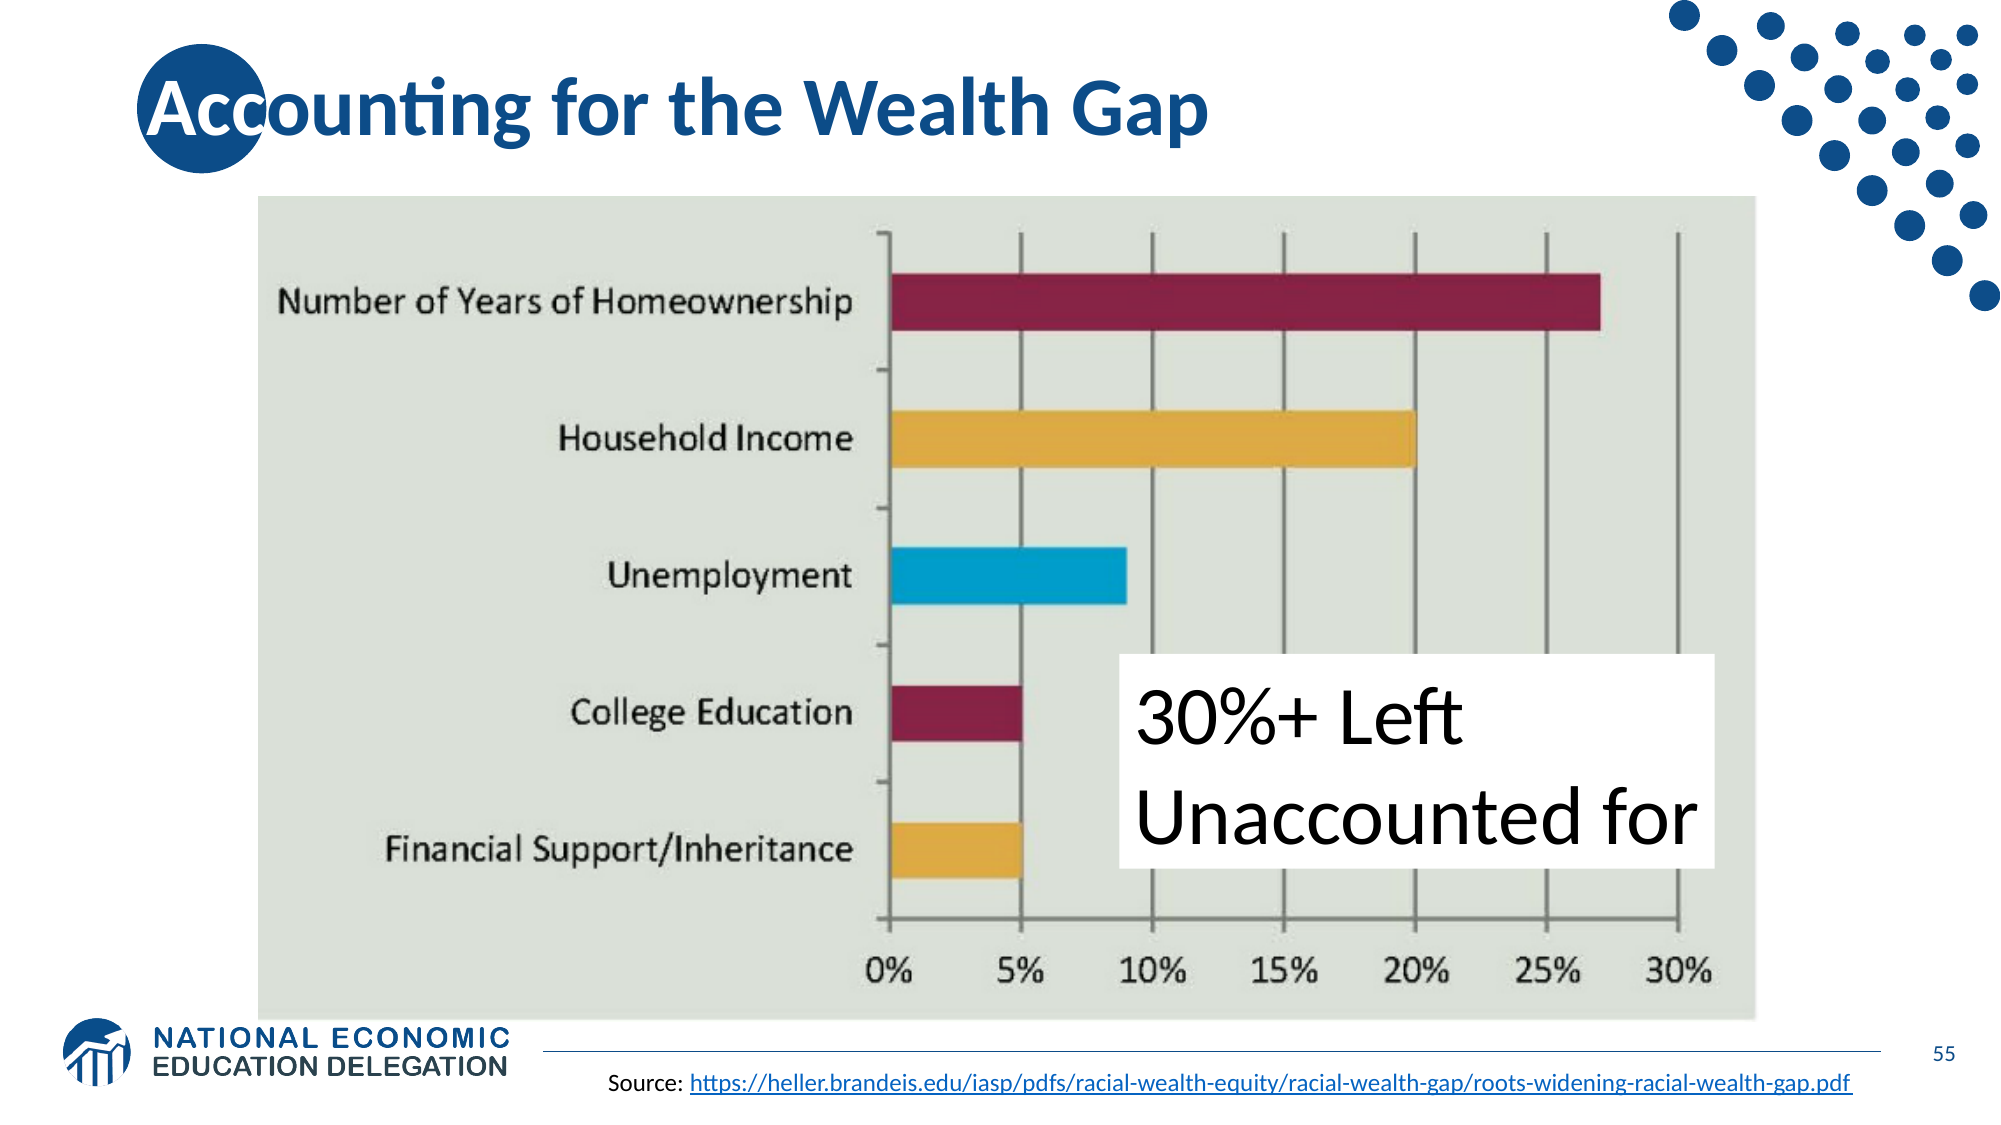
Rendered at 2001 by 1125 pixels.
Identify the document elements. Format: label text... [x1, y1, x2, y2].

text_box Source: https://heller.brandeis.edu/iasp/pdfs/racial-wealth-equity/racial-wealth-gap/roots-widening-racial-wealth-gap.pdf [593, 1059, 1868, 1104]
slide_number 55 [1521, 1022, 1972, 1082]
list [258, 196, 1759, 1022]
title Accounting for the Wealth Gap [130, 0, 1856, 218]
picture [55, 1013, 520, 1091]
